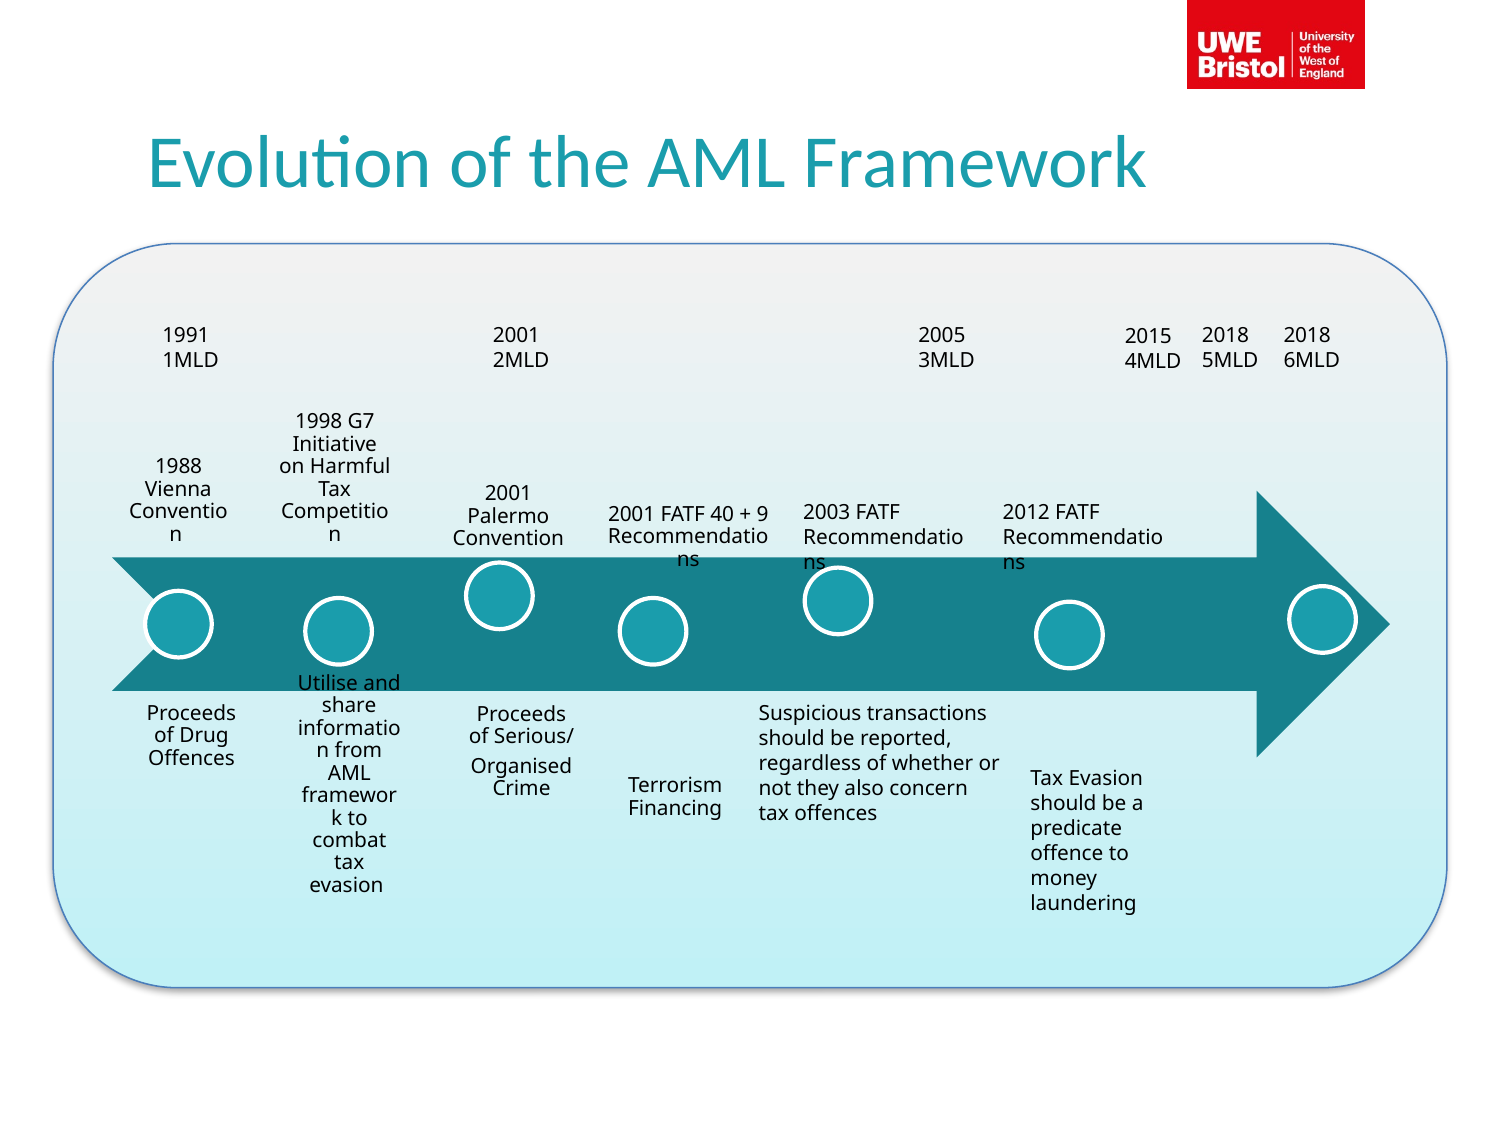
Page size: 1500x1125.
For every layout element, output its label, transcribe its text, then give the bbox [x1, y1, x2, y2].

title Evolution of the AML Framework [147, 112, 1442, 279]
text_box [52, 242, 1448, 989]
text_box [111, 290, 1391, 958]
picture [1187, 0, 1365, 89]
